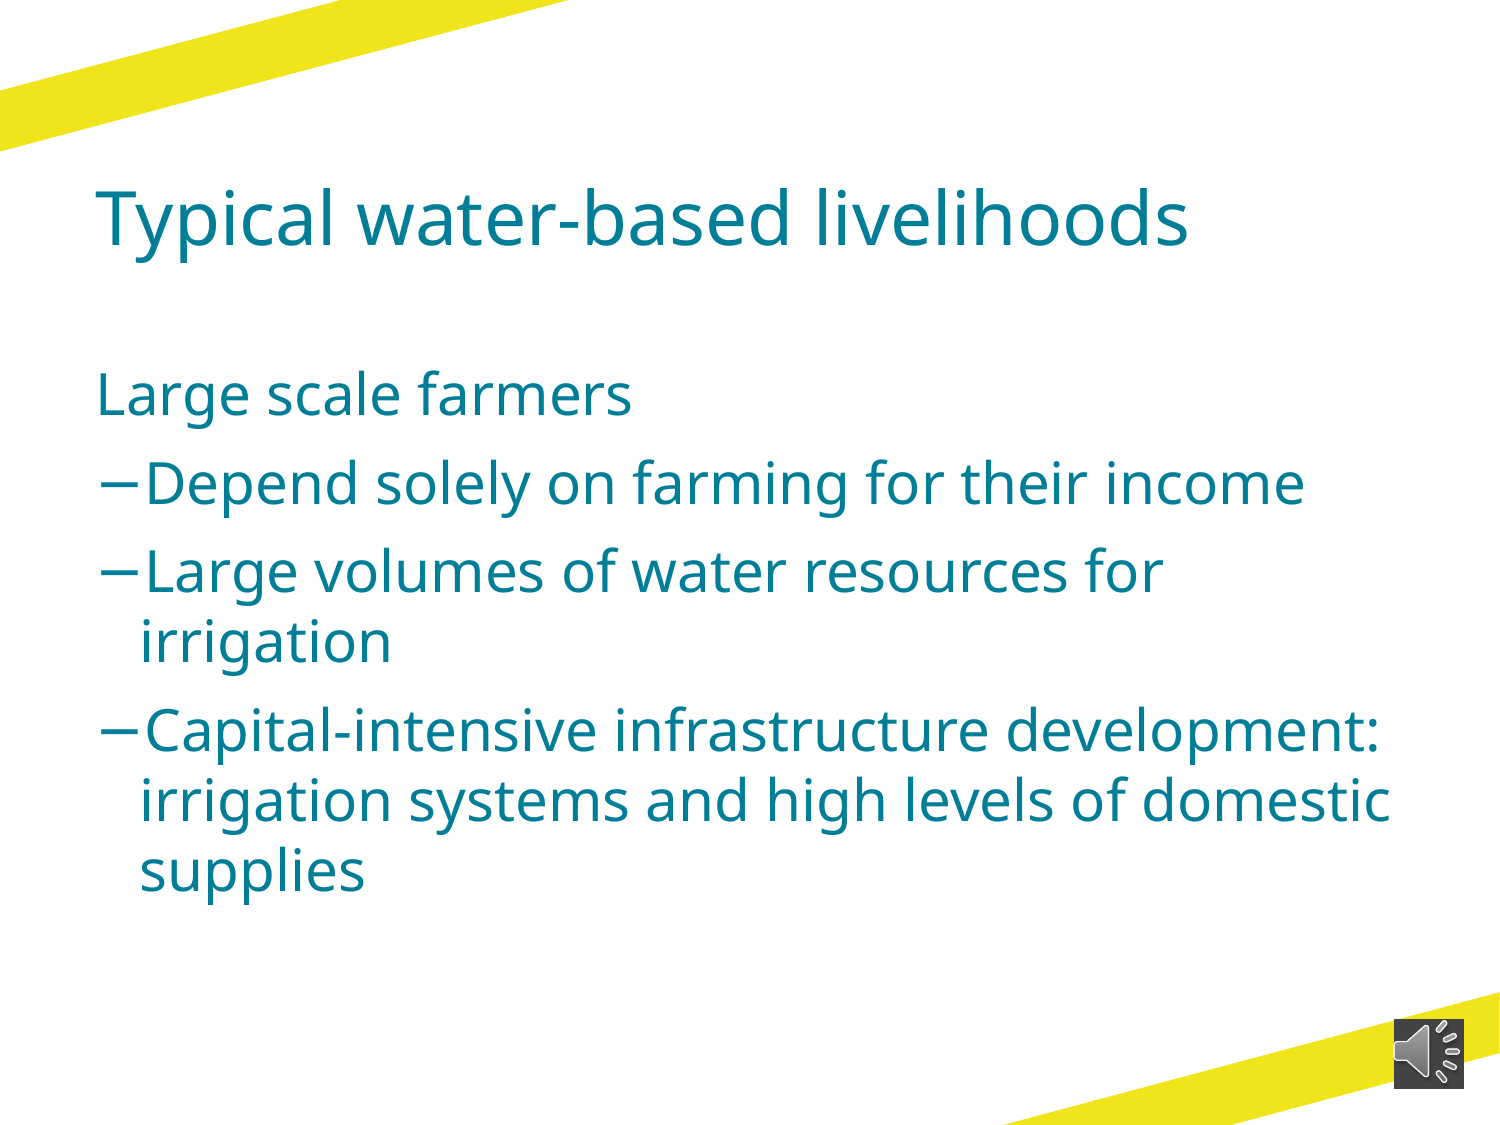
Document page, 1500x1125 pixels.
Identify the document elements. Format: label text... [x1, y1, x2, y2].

title Typical water-based livelihoods [95, 170, 1405, 324]
picture [1392, 1017, 1465, 1090]
list Large scale farmers Depend solely on farming for their income Large volumes of water resources for irrigation Capital-intensive infrastructure development: irrigation systems and high levels of domestic supplies [95, 357, 1405, 1005]
